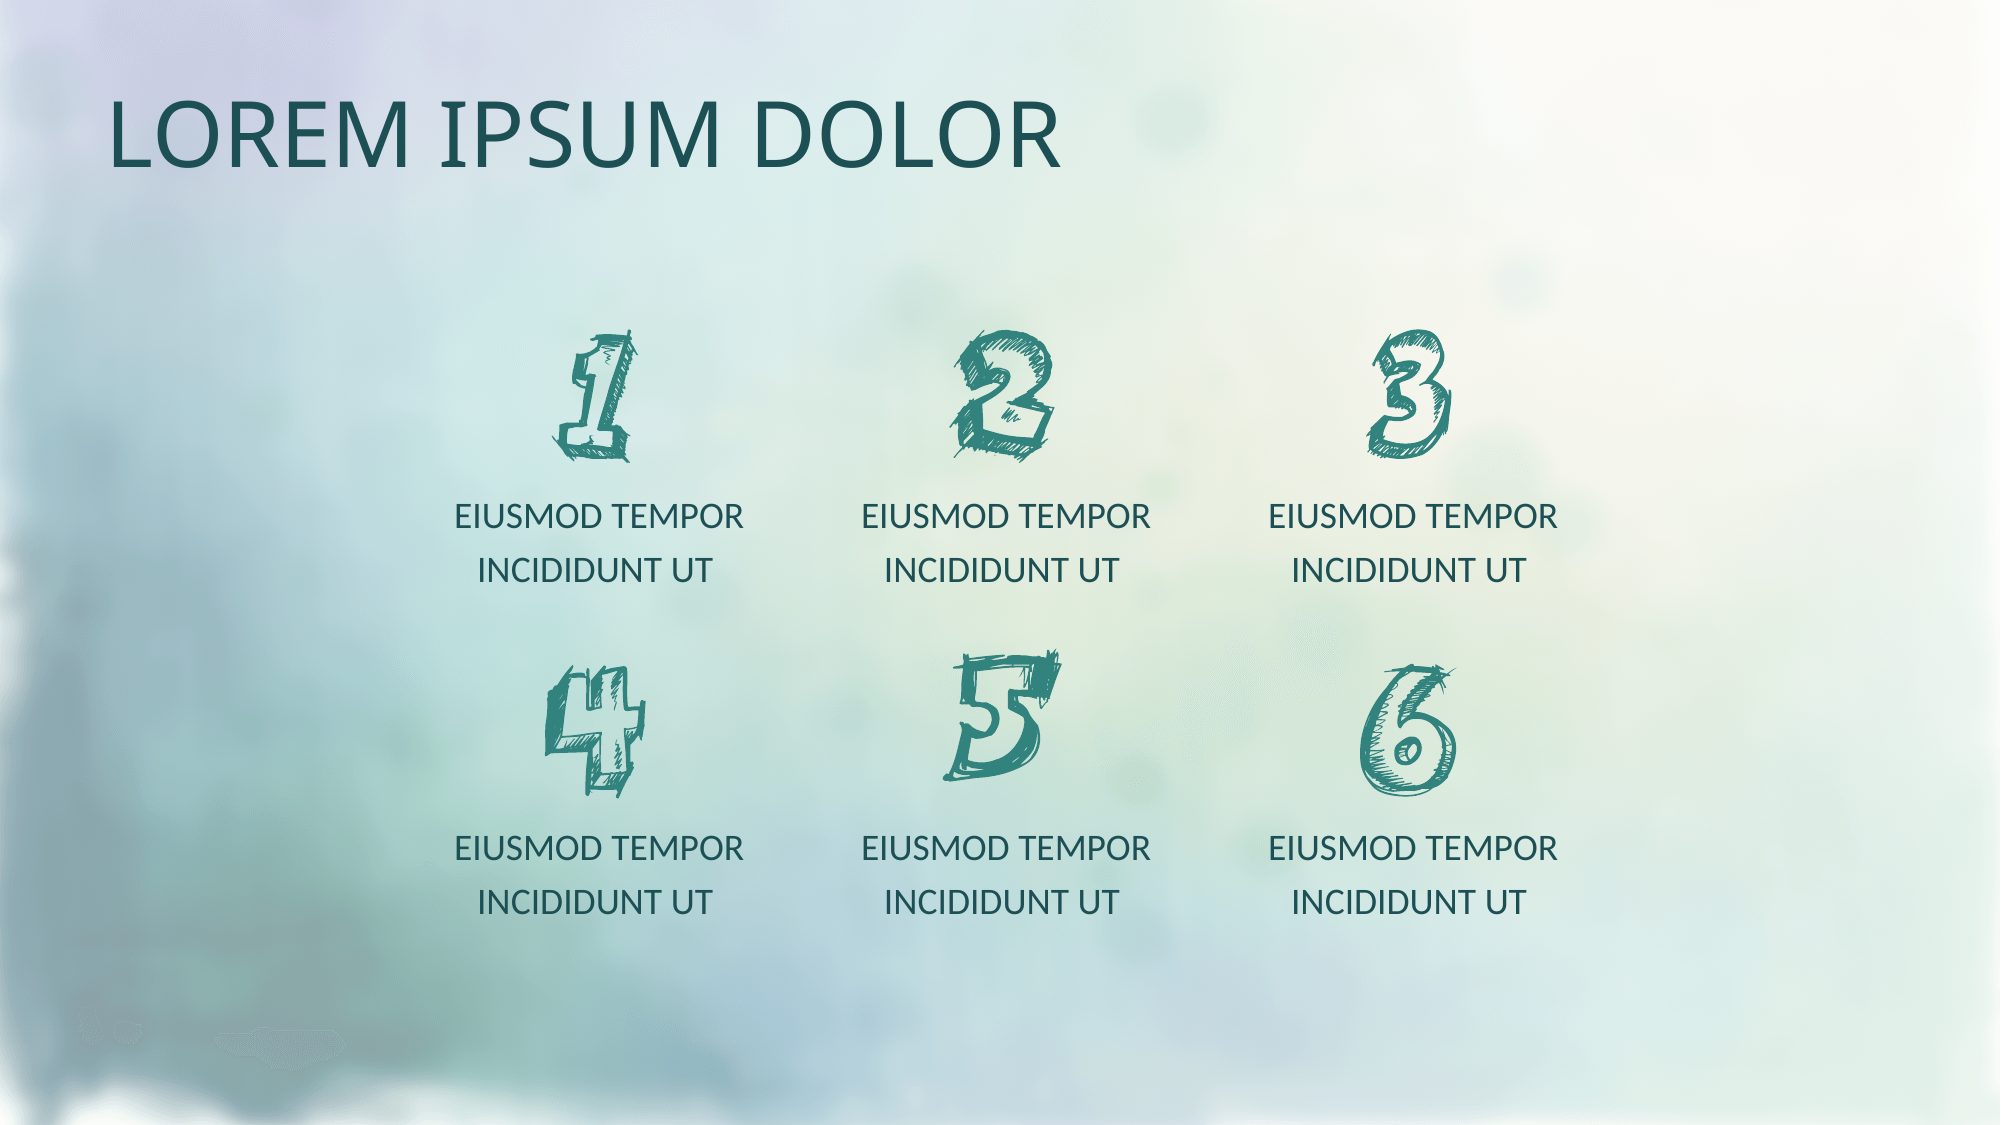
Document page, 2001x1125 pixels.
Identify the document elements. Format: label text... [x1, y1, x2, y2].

text_box EIUSMOD TEMPOR INCIDIDUNT UT [1232, 813, 1586, 994]
text_box [1360, 663, 1457, 797]
text_box EIUSMOD TEMPOR INCIDIDUNT UT [418, 482, 772, 622]
text_box EIUSMOD TEMPOR INCIDIDUNT UT [825, 482, 1179, 622]
text_box EIUSMOD TEMPOR INCIDIDUNT UT [825, 813, 1179, 994]
text_box EIUSMOD TEMPOR INCIDIDUNT UT [1232, 482, 1586, 625]
text_box [551, 329, 639, 463]
text_box EIUSMOD TEMPOR INCIDIDUNT UT [418, 813, 772, 994]
text_box [544, 664, 646, 799]
text_box [942, 648, 1062, 782]
text_box LOREM IPSUM DOLOR [90, 29, 1816, 247]
text_box [949, 329, 1055, 463]
text_box [1366, 329, 1452, 459]
